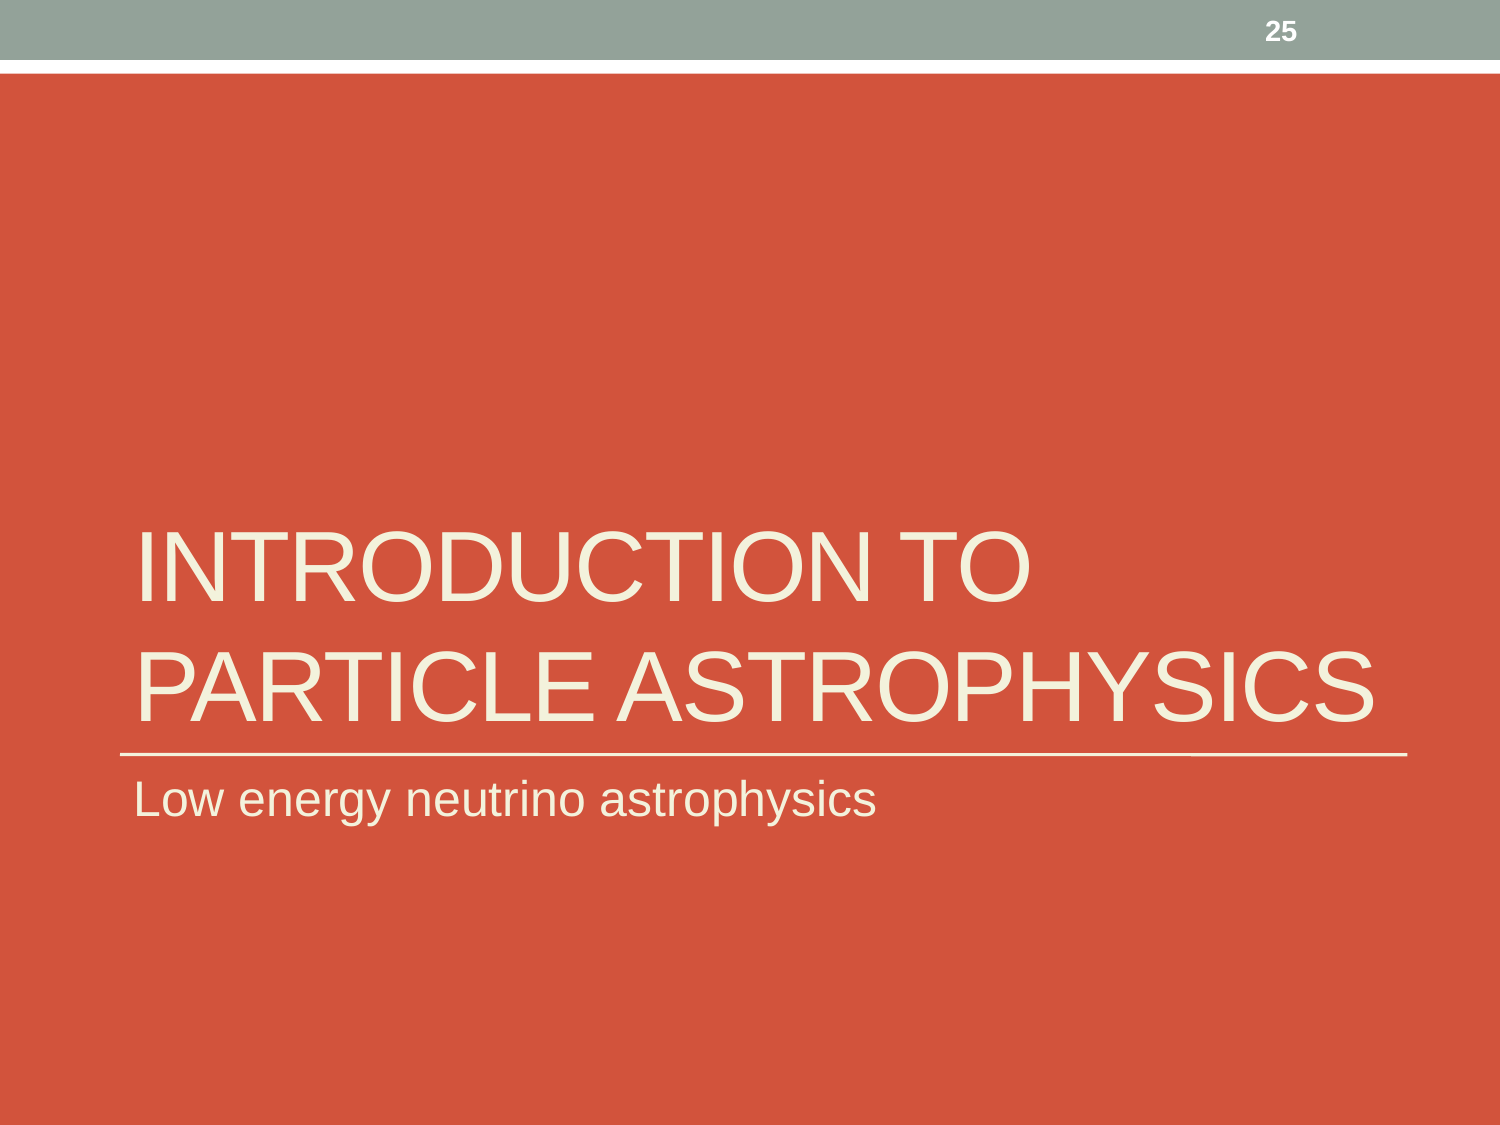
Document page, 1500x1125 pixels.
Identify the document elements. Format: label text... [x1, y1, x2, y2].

title Introduction to Particle Astrophysics [118, 387, 1394, 749]
slide_number 25 [1250, 3, 1425, 57]
list Low energy neutrino astrophysics [118, 758, 1394, 1006]
